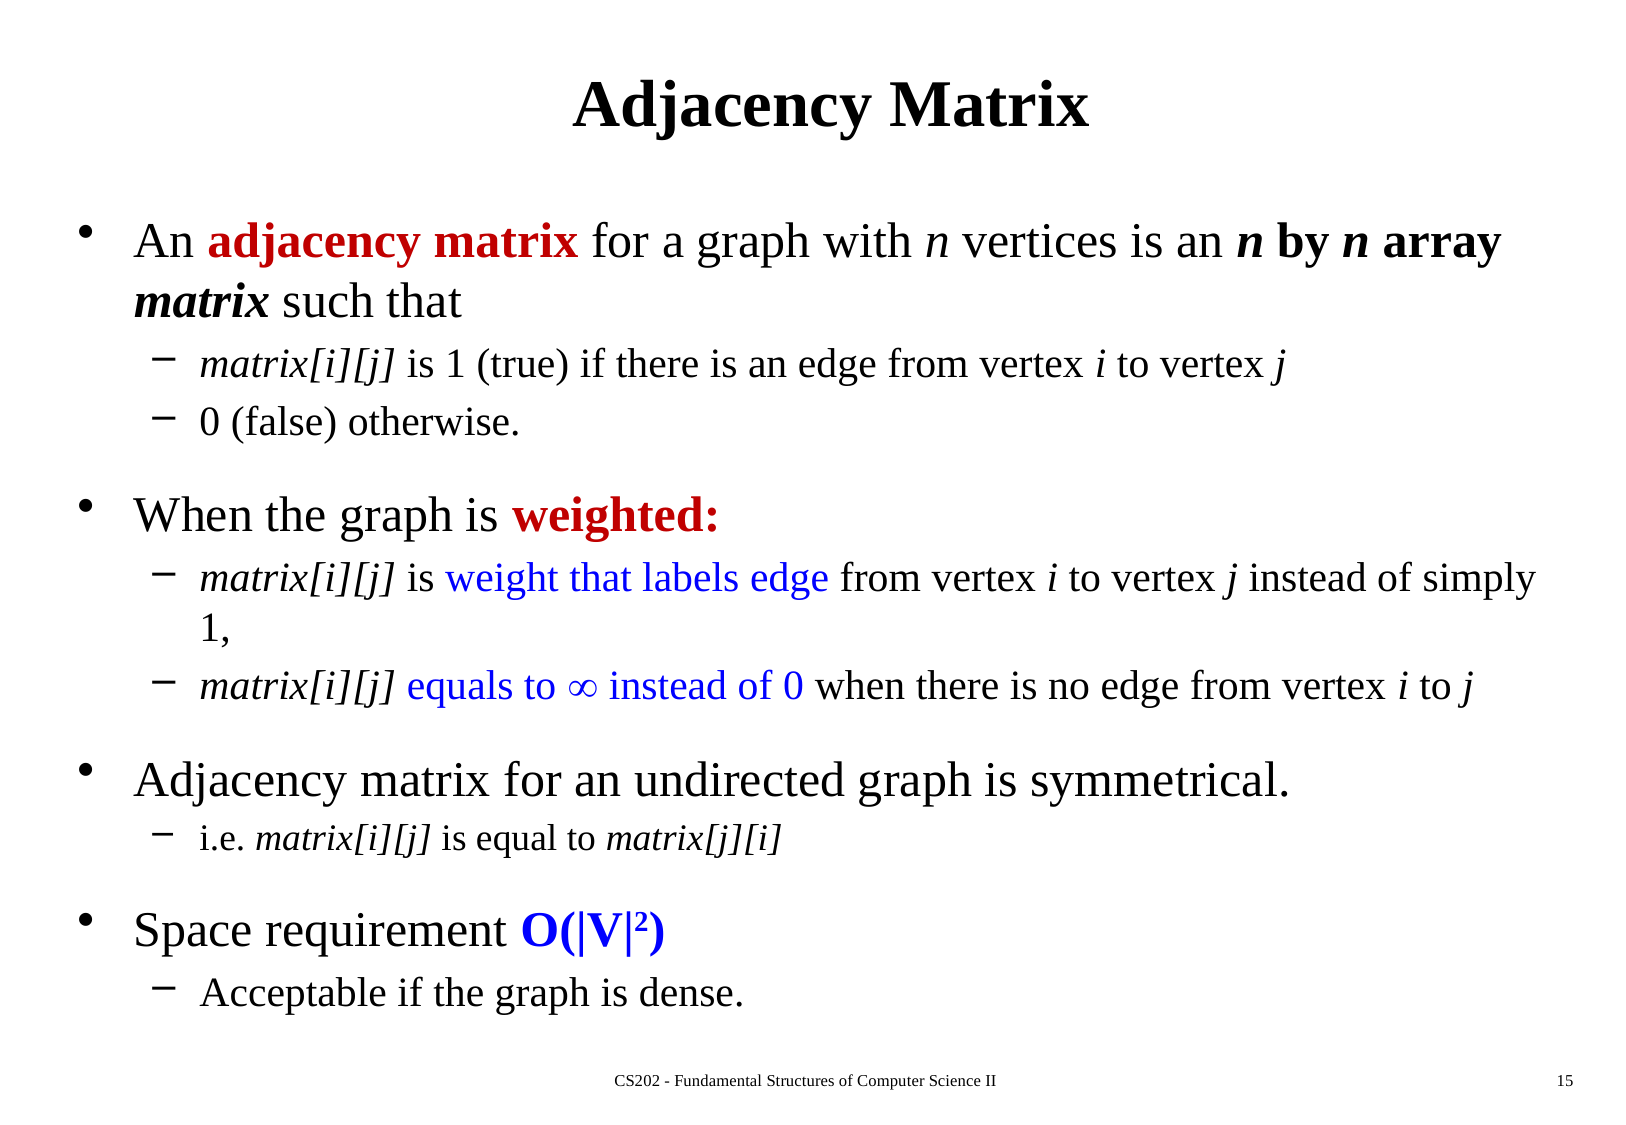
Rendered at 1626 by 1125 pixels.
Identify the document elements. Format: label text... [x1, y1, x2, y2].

slide_number 15 [1249, 1062, 1589, 1101]
footer CS202 - Fundamental Structures of Computer Science II [500, 1062, 1111, 1101]
list An adjacency matrix for a graph with n vertices is an n by n array matrix such that matrix[i][j] is 1 (true) if there is an edge from vertex i to vertex j 0 (false) otherwise. When the graph is weighted: matrix[i][j] is weight that labels edge from vertex i to vertex j instead of simply 1, matrix[i][j] equals to  instead of 0 when there is no edge from vertex i to j Adjacency matrix for an undirected graph is symmetrical. i.e. matrix[i][j] is equal to matrix[j][i] Space requirement O(|V|2) Acceptable if the graph is dense. [62, 200, 1588, 1038]
title Adjacency Matrix [62, 24, 1600, 175]
